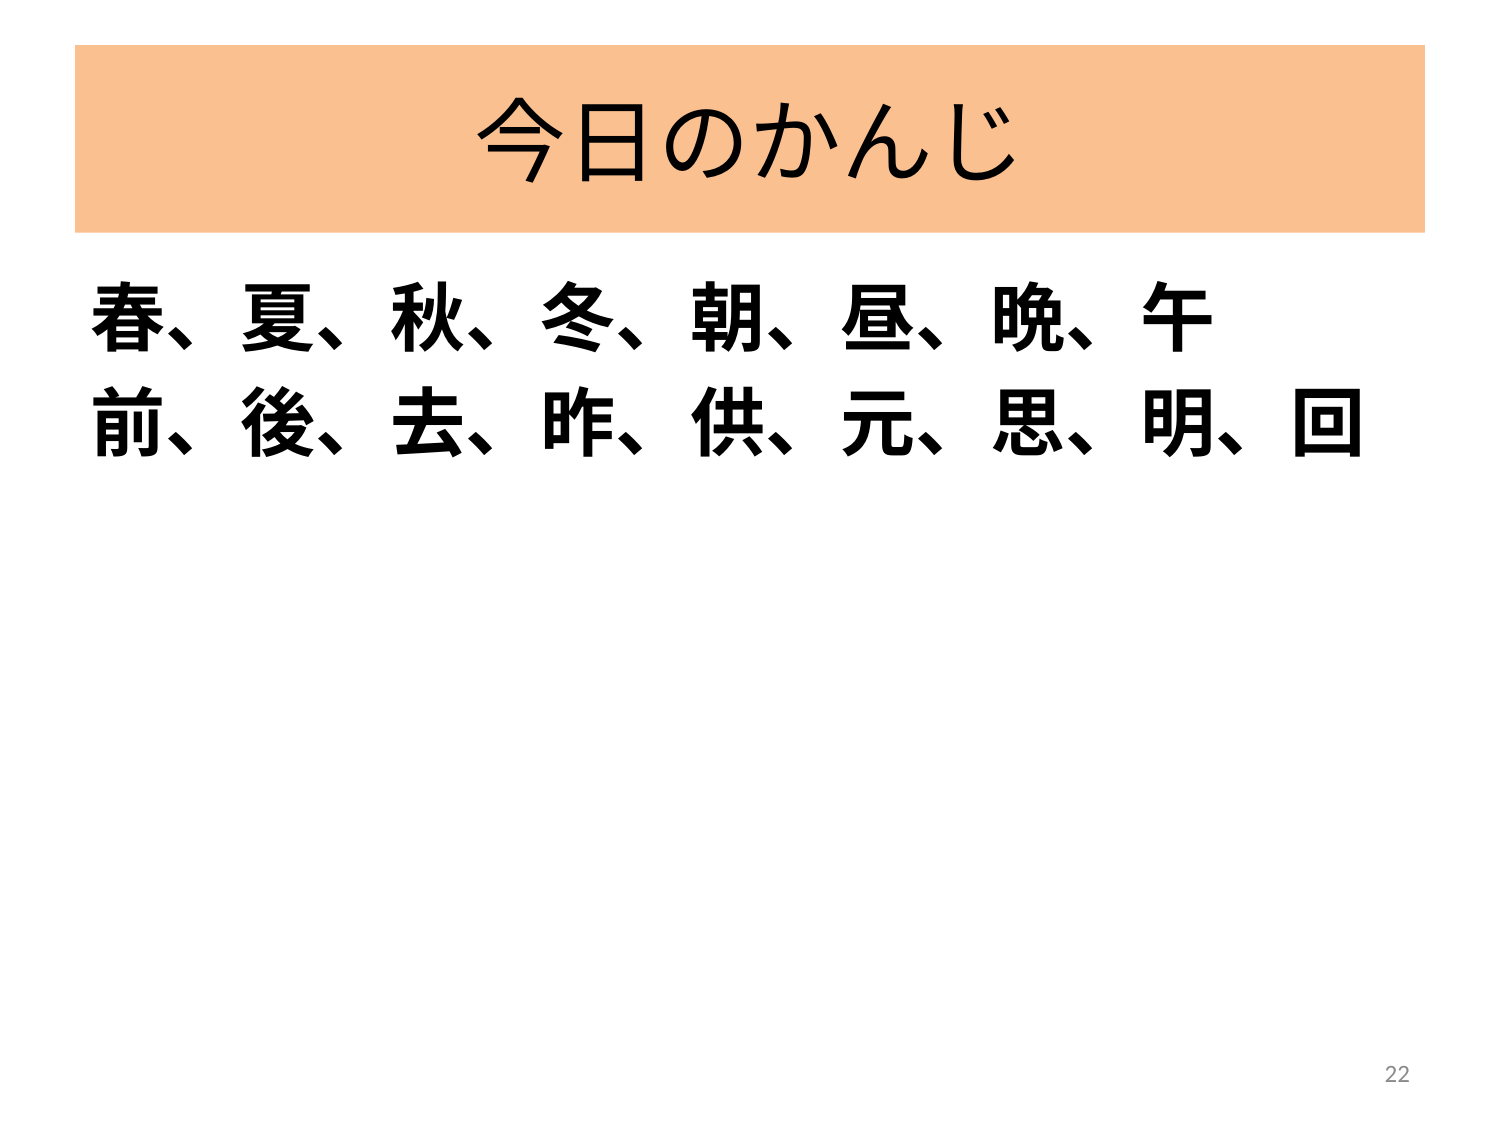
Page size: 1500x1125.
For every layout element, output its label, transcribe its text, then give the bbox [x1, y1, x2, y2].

list 春、夏、秋、冬、朝、昼、晩、午 前、後、去、昨、供、元、思、明、回 [75, 262, 1425, 1005]
slide_number 22 [1074, 1042, 1425, 1103]
title 今日のかんじ [75, 45, 1425, 233]
